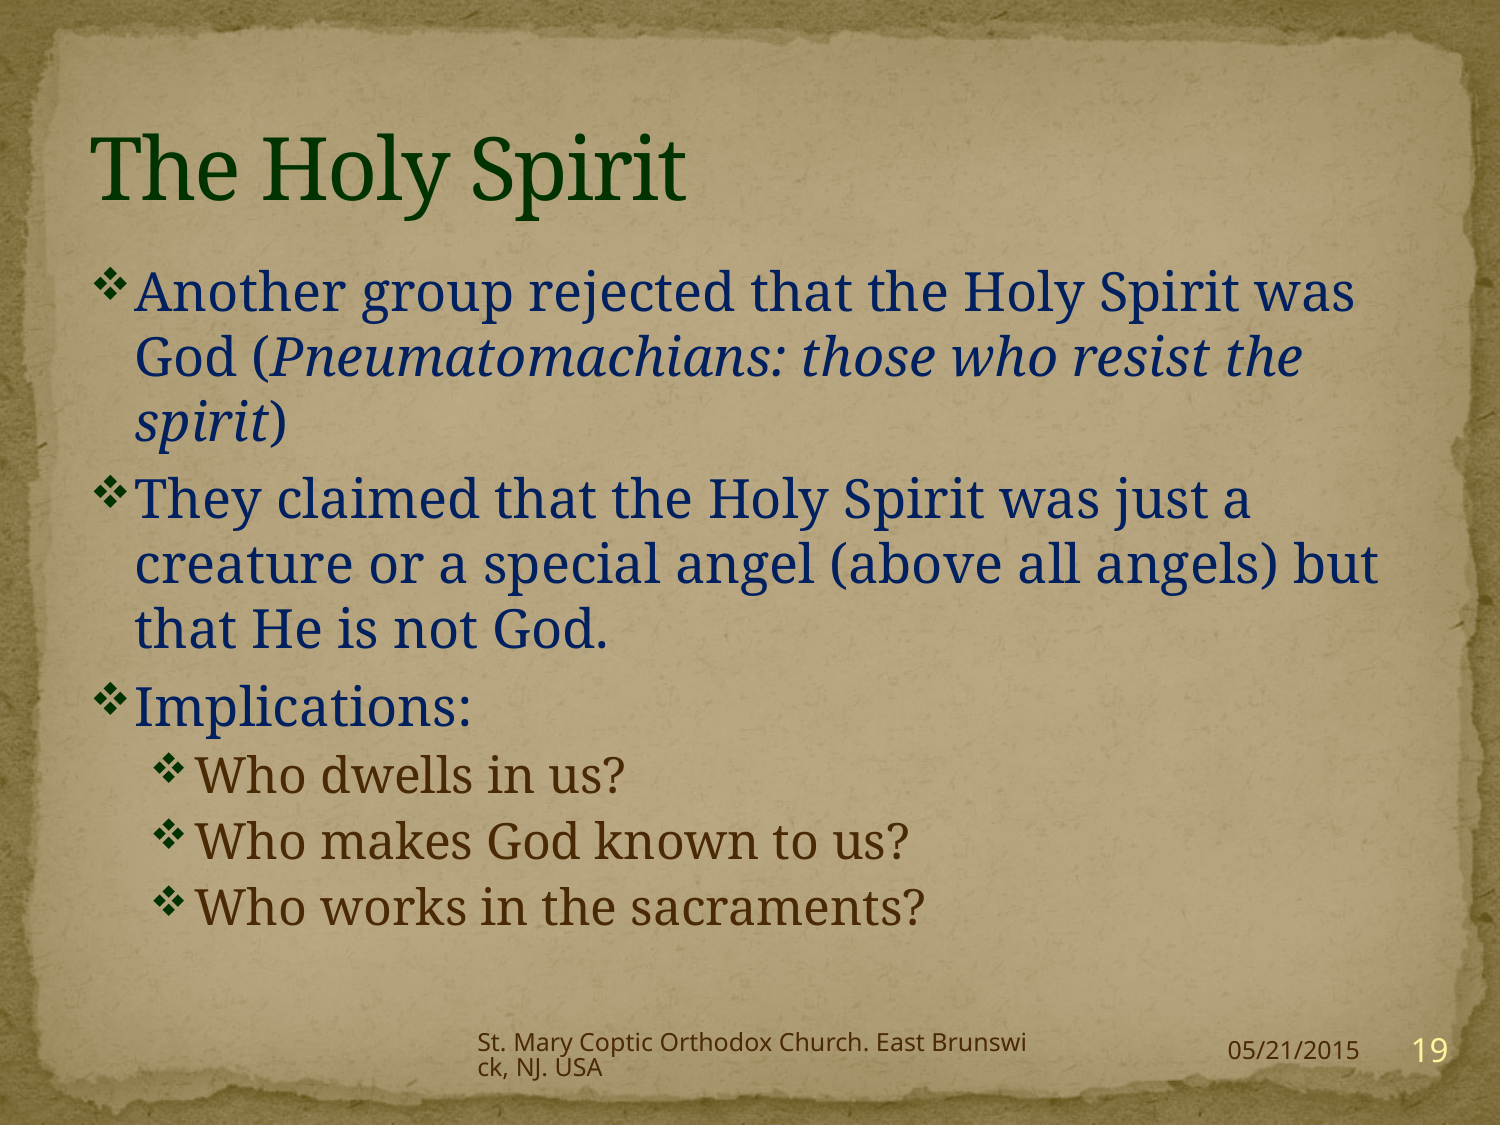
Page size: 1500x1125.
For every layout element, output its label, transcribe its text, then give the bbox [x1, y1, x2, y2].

title The Holy Spirit [74, 24, 1425, 225]
slide_number 19 [1379, 1014, 1480, 1089]
list Another group rejected that the Holy Spirit was God (Pneumatomachians: those who resist the spirit) They claimed that the Holy Spirit was just a creature or a special angel (above all angels) but that He is not God. Implications: Who dwells in us? Who makes God known to us? Who works in the sacraments? [75, 249, 1425, 1000]
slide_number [1100, 1017, 1375, 1081]
footer St. Mary Coptic Orthodox Church. East Brunswick, NJ. USA [462, 1012, 1050, 1076]
